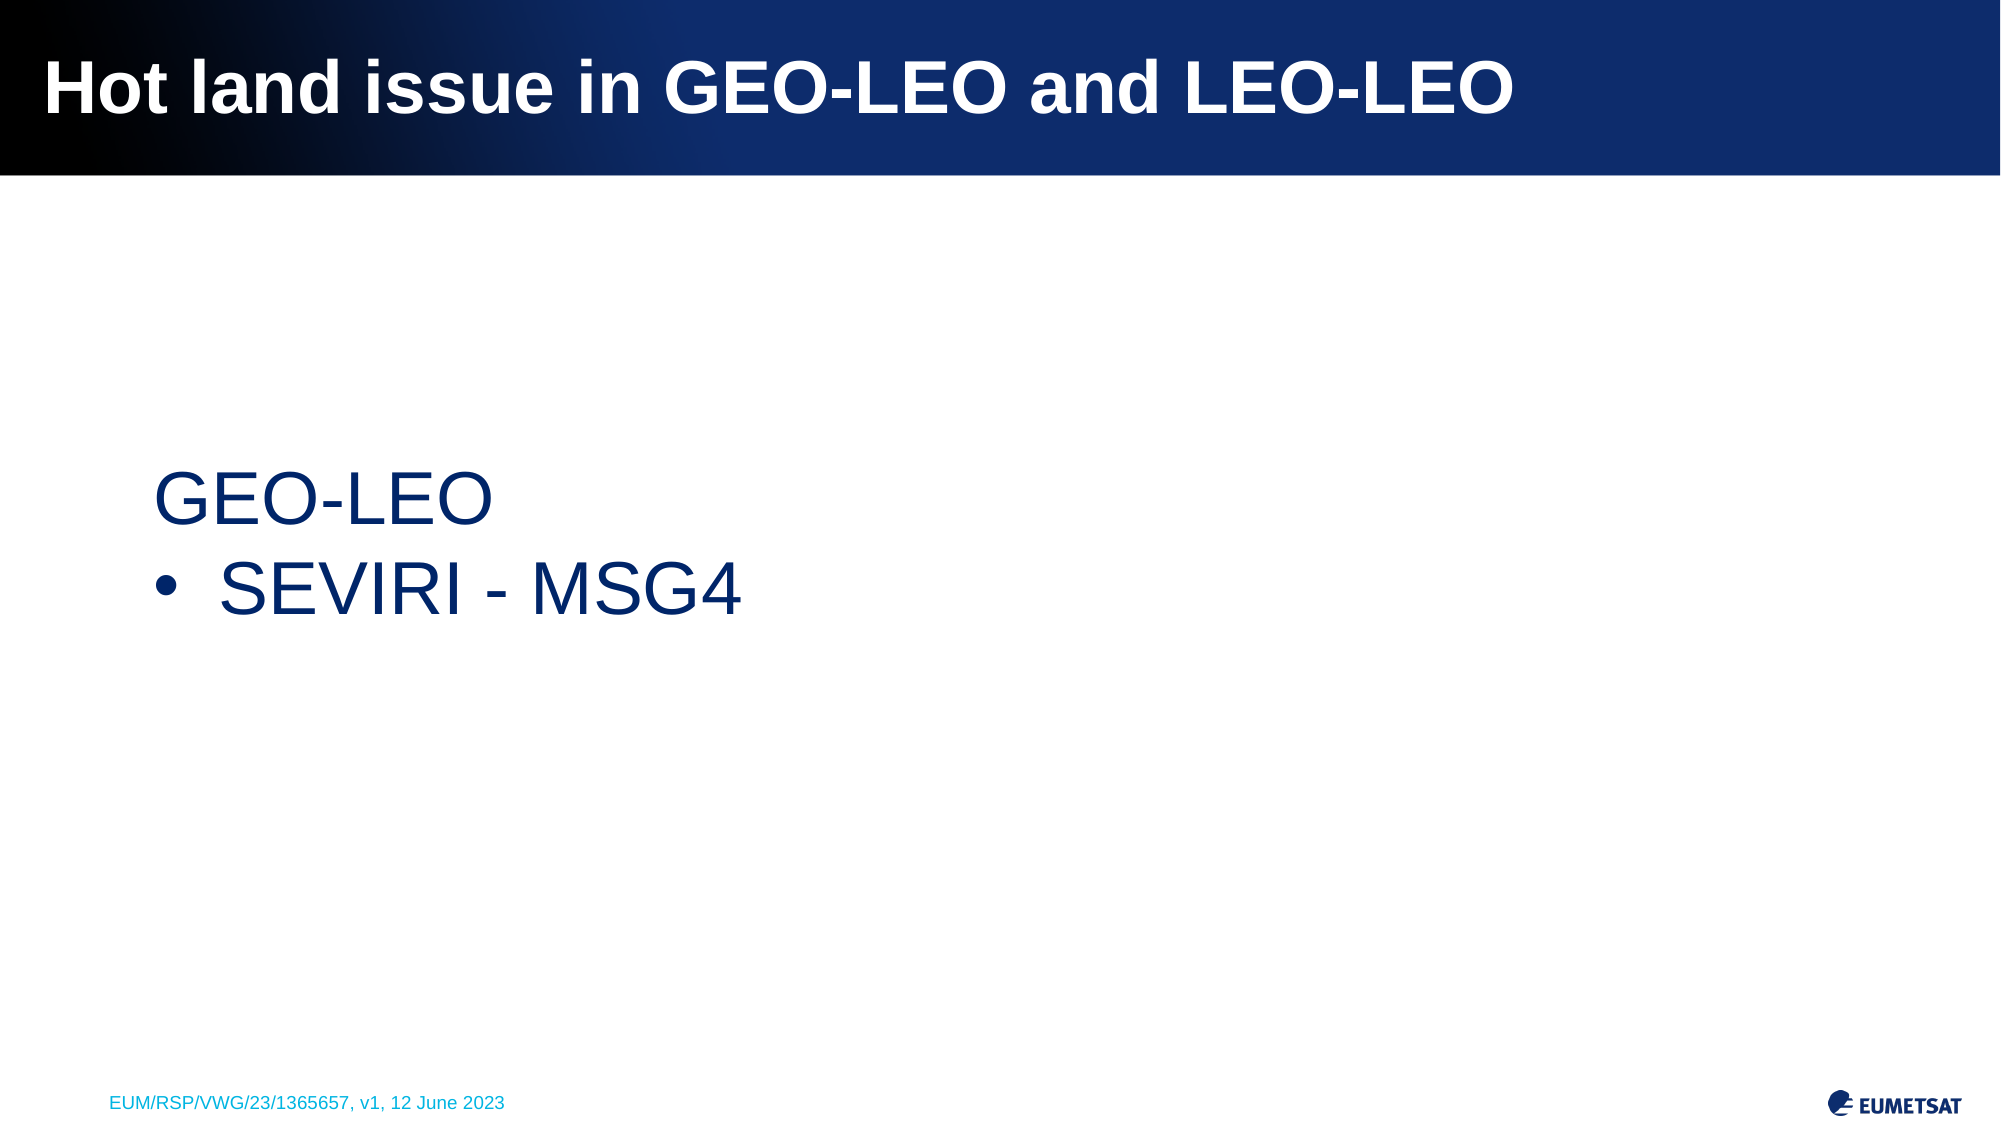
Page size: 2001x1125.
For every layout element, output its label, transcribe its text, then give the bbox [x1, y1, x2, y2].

picture [0, 0, 2001, 1125]
list GEO-LEO SEVIRI - MSG4 [53, 202, 1865, 1067]
title Hot land issue in GEO-LEO and LEO-LEO [0, 0, 2000, 168]
